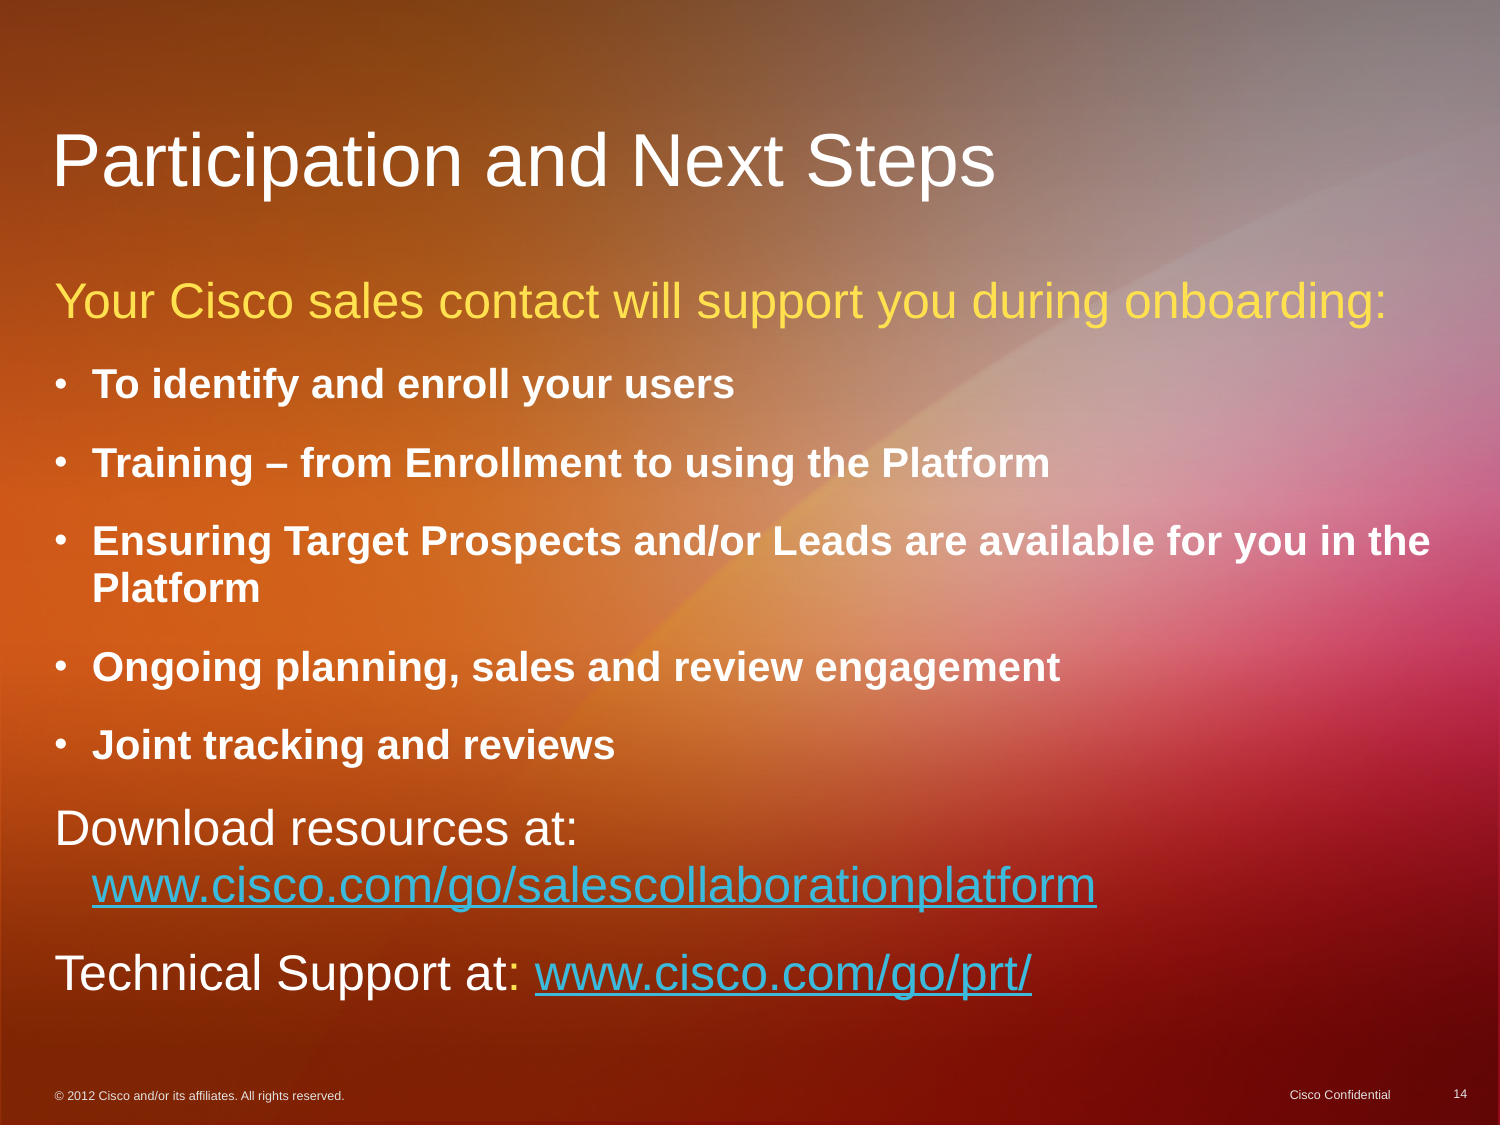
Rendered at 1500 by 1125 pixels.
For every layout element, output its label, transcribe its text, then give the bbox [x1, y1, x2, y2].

list Your Cisco sales contact will support you during onboarding: To identify and enroll your users Training – from Enrollment to using the Platform Ensuring Target Prospects and/or Leads are available for you in the Platform Ongoing planning, sales and review engagement Joint tracking and reviews Download resources at: www.cisco.com/go/salescollaborationplatform Technical Support at: www.cisco.com/go/prt/ [39, 265, 1447, 1035]
title Participation and Next Steps [37, 70, 1447, 209]
picture [0, 0, 1500, 1125]
